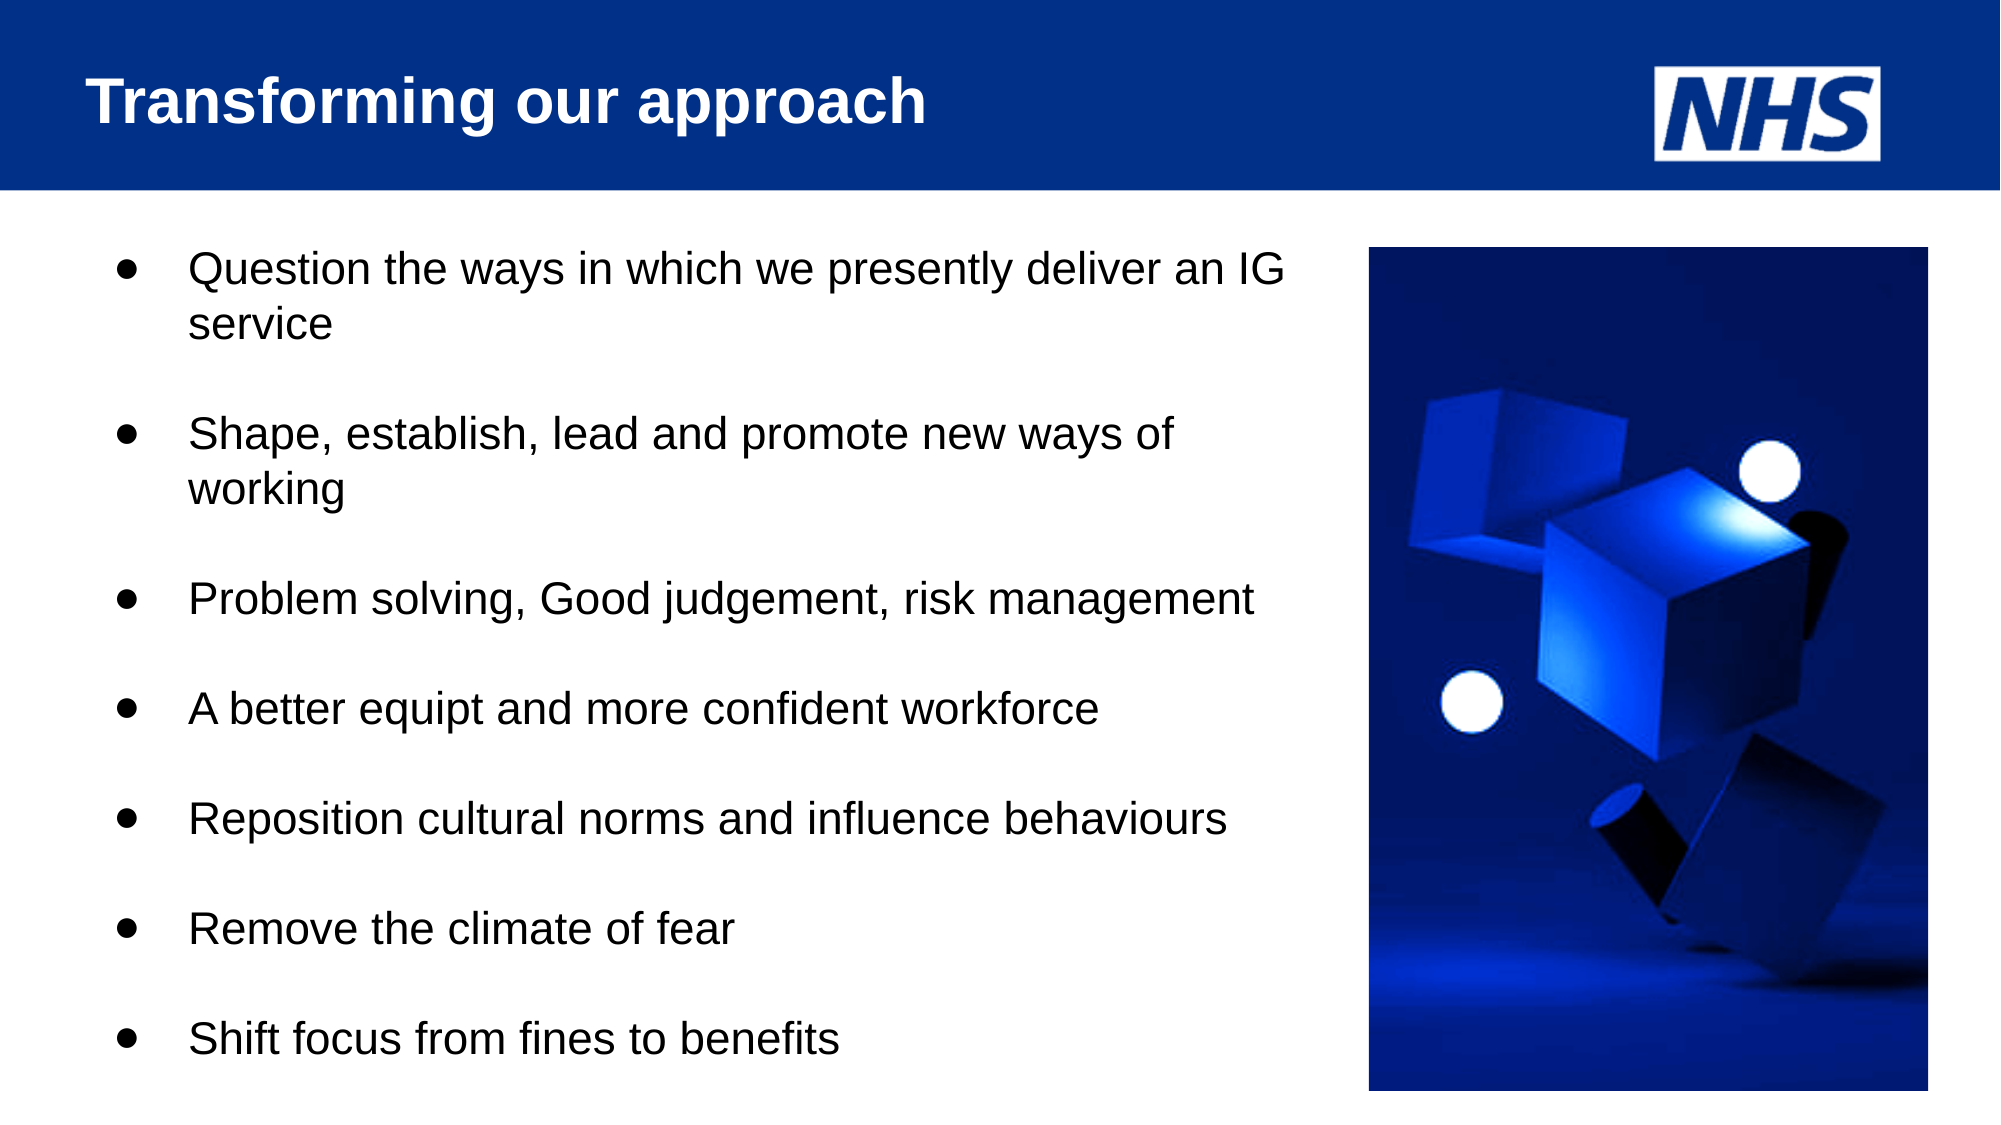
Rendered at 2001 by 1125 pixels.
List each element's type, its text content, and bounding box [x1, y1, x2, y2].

title Transforming our approach [85, 58, 1755, 175]
list Question the ways in which we presently deliver an IG service Shape, establish, lead and promote new ways of working Problem solving, Good judgement, risk management A better equipt and more confident workforce Reposition cultural norms and influence behaviours Remove the climate of fear Shift focus from fines to benefits [68, 228, 1344, 1107]
picture [1368, 247, 1929, 1091]
picture [1629, 41, 1881, 187]
